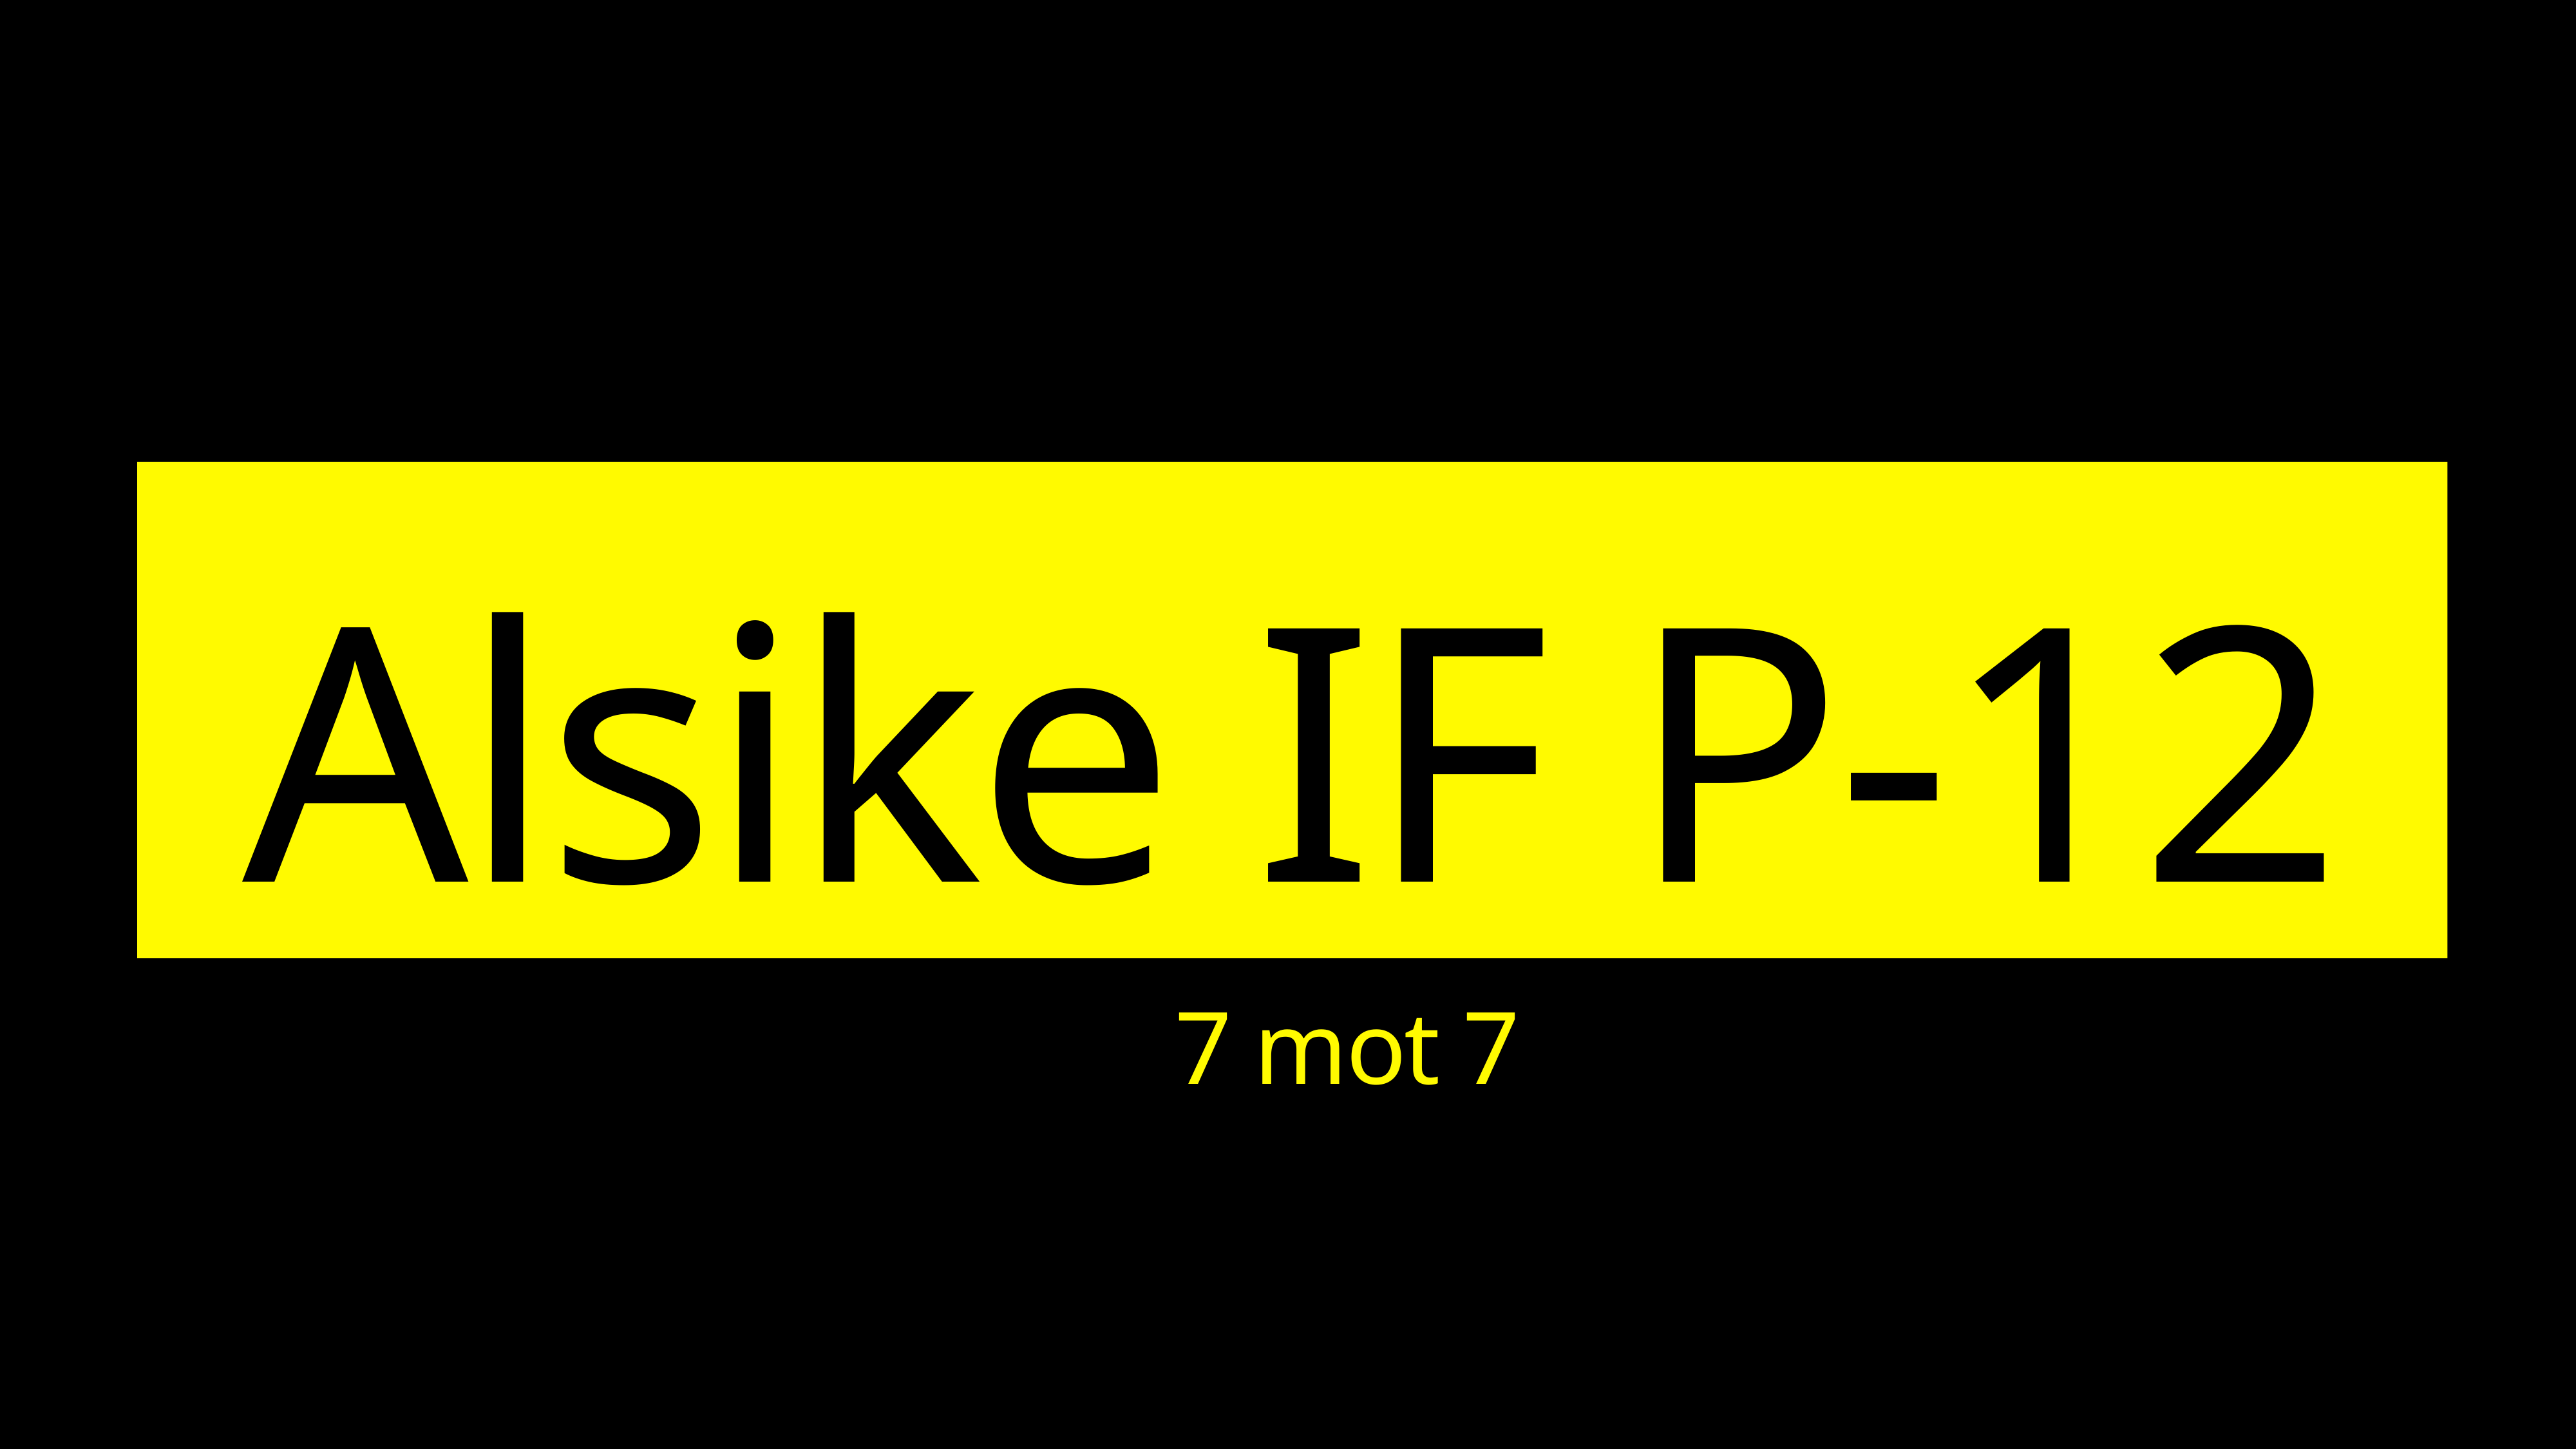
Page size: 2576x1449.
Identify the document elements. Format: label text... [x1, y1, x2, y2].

title Alsike IF P-12 [137, 461, 2448, 959]
subtitle 7 mot 7 [137, 978, 2448, 1128]
